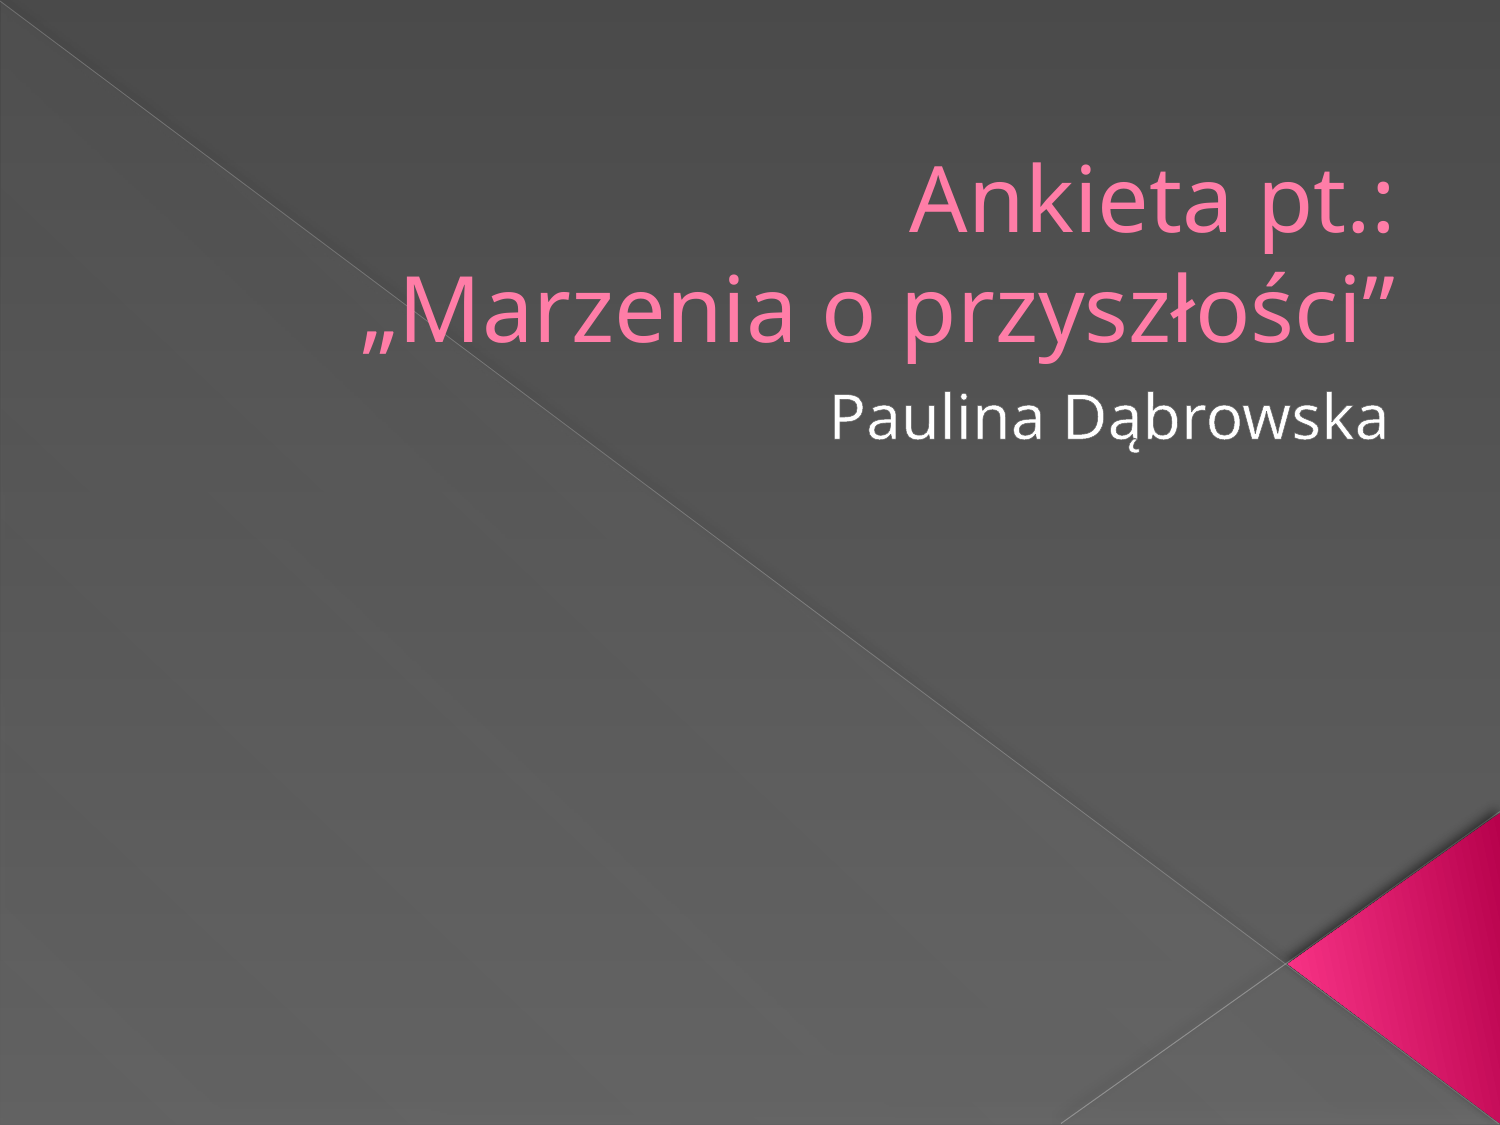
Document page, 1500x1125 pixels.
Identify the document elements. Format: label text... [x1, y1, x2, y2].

subtitle Paulina Dąbrowska [88, 368, 1412, 657]
title Ankieta pt.: „Marzenia o przyszłości” [88, 127, 1412, 368]
